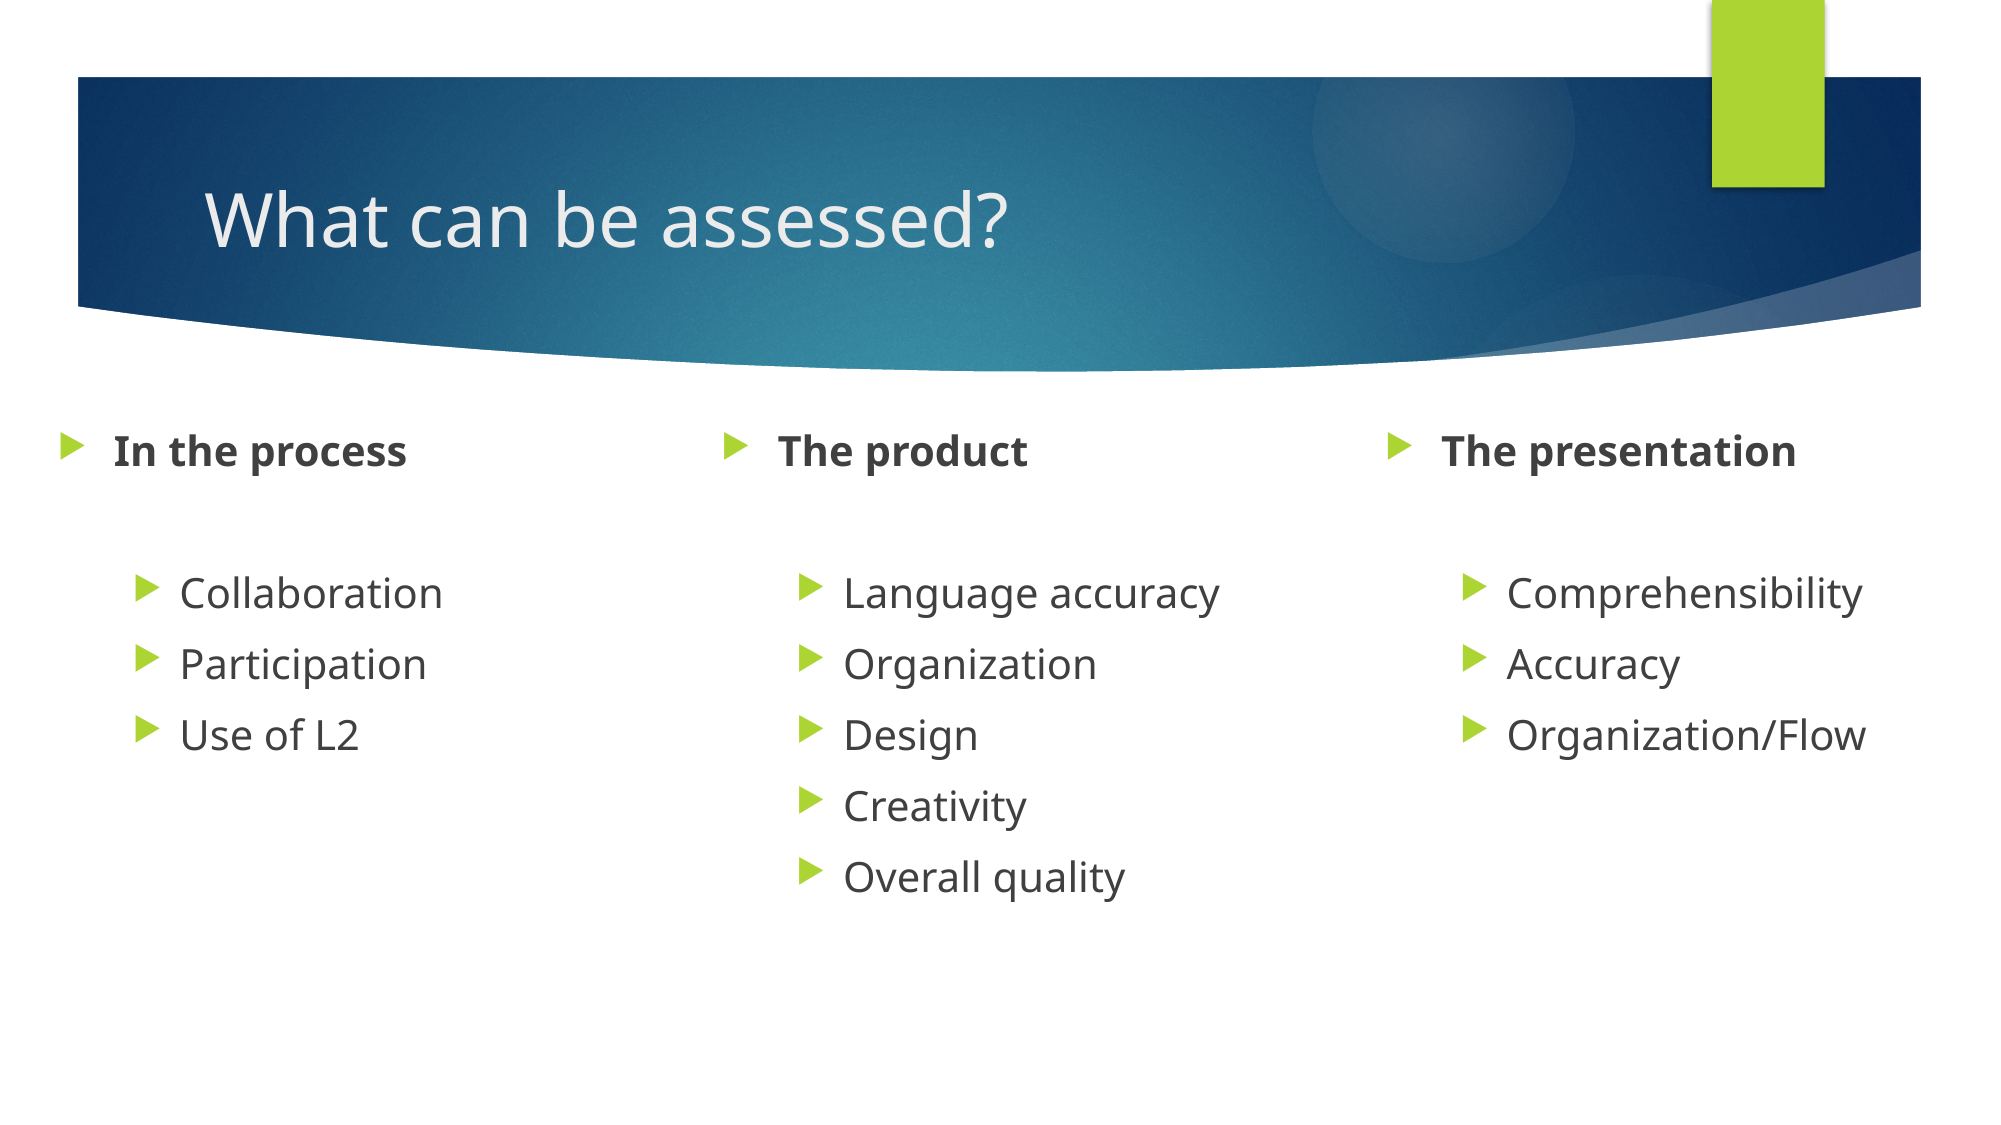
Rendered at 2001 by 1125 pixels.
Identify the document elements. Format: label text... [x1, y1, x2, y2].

title What can be assessed? [189, 159, 1627, 276]
text_box The presentation Comprehensibility Accuracy Organization/Flow [1369, 417, 1949, 1125]
list In the process Collaboration Participation Use of L2 [42, 417, 622, 1125]
text_box The product Language accuracy Organization Design Creativity Overall quality [706, 417, 1286, 1125]
